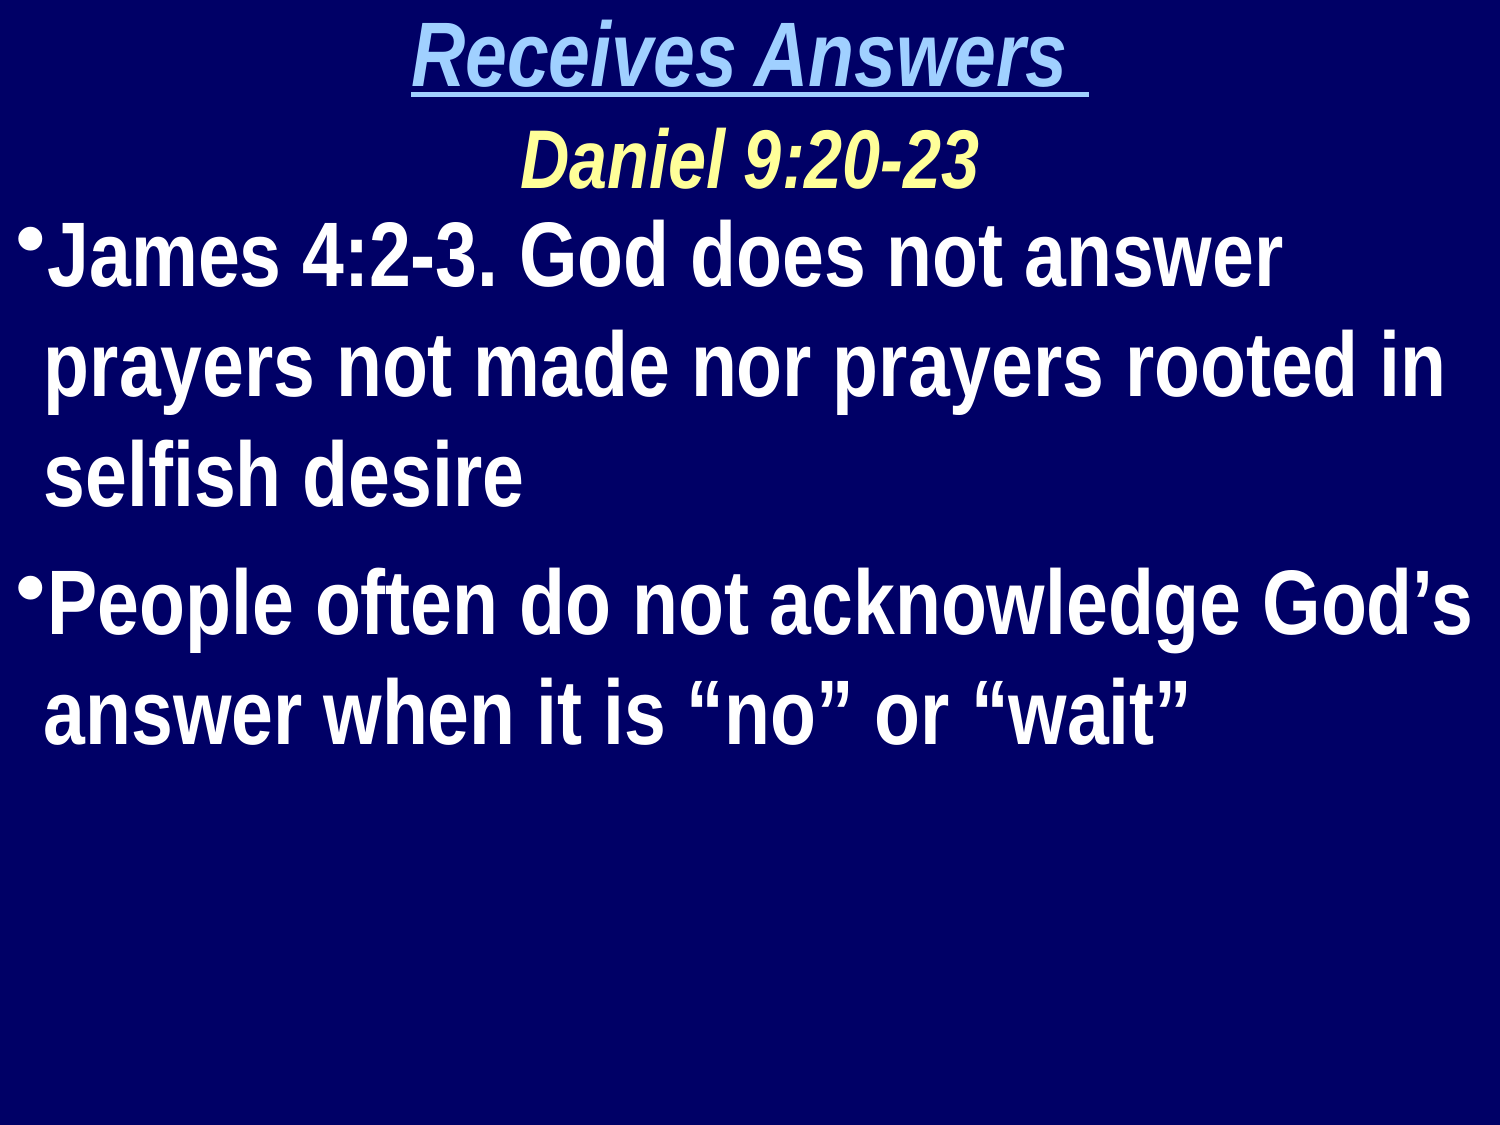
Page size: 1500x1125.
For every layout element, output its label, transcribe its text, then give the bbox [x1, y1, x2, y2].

list James 4:2-3. God does not answer prayers not made nor prayers rooted in selfish desire People often do not acknowledge God’s answer when it is “no” or “wait” [0, 187, 1500, 1125]
title Receives Answers Daniel 9:20-23 [0, 0, 1500, 187]
